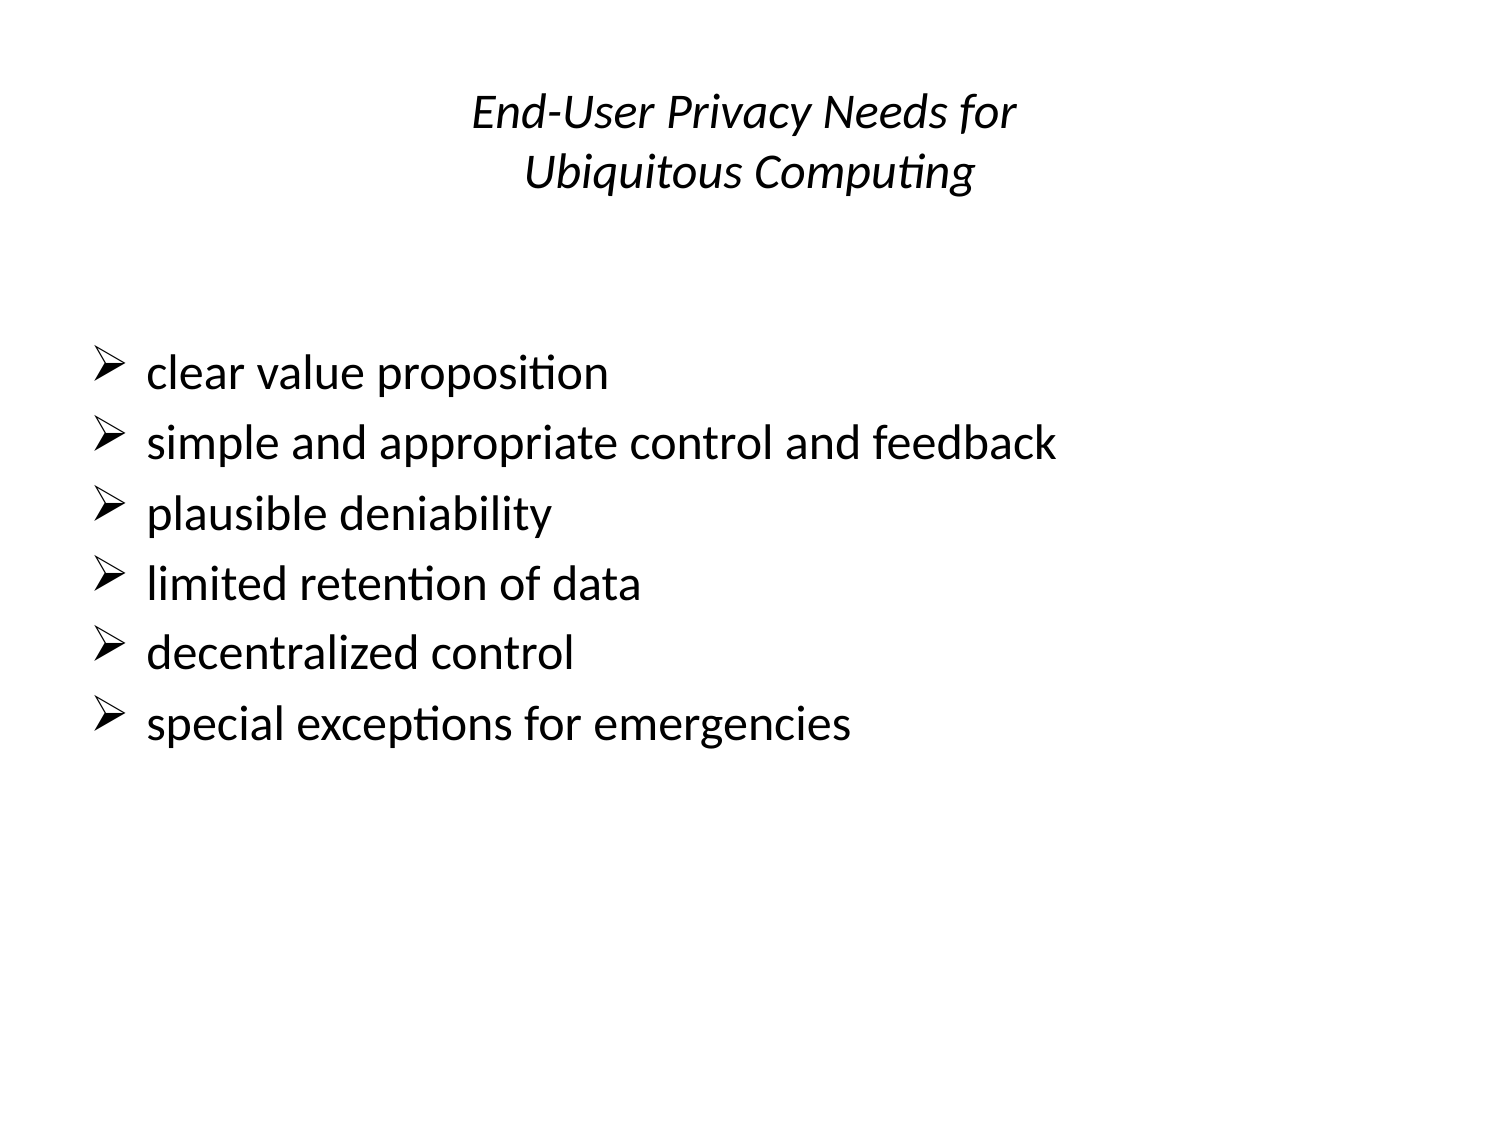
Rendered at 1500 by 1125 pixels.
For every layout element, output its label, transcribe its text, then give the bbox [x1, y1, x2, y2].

list clear value proposition simple and appropriate control and feedback plausible deniability limited retention of data decentralized control special exceptions for emergencies [75, 262, 1425, 1005]
title End-User Privacy Needs for Ubiquitous Computing [75, 45, 1425, 233]
